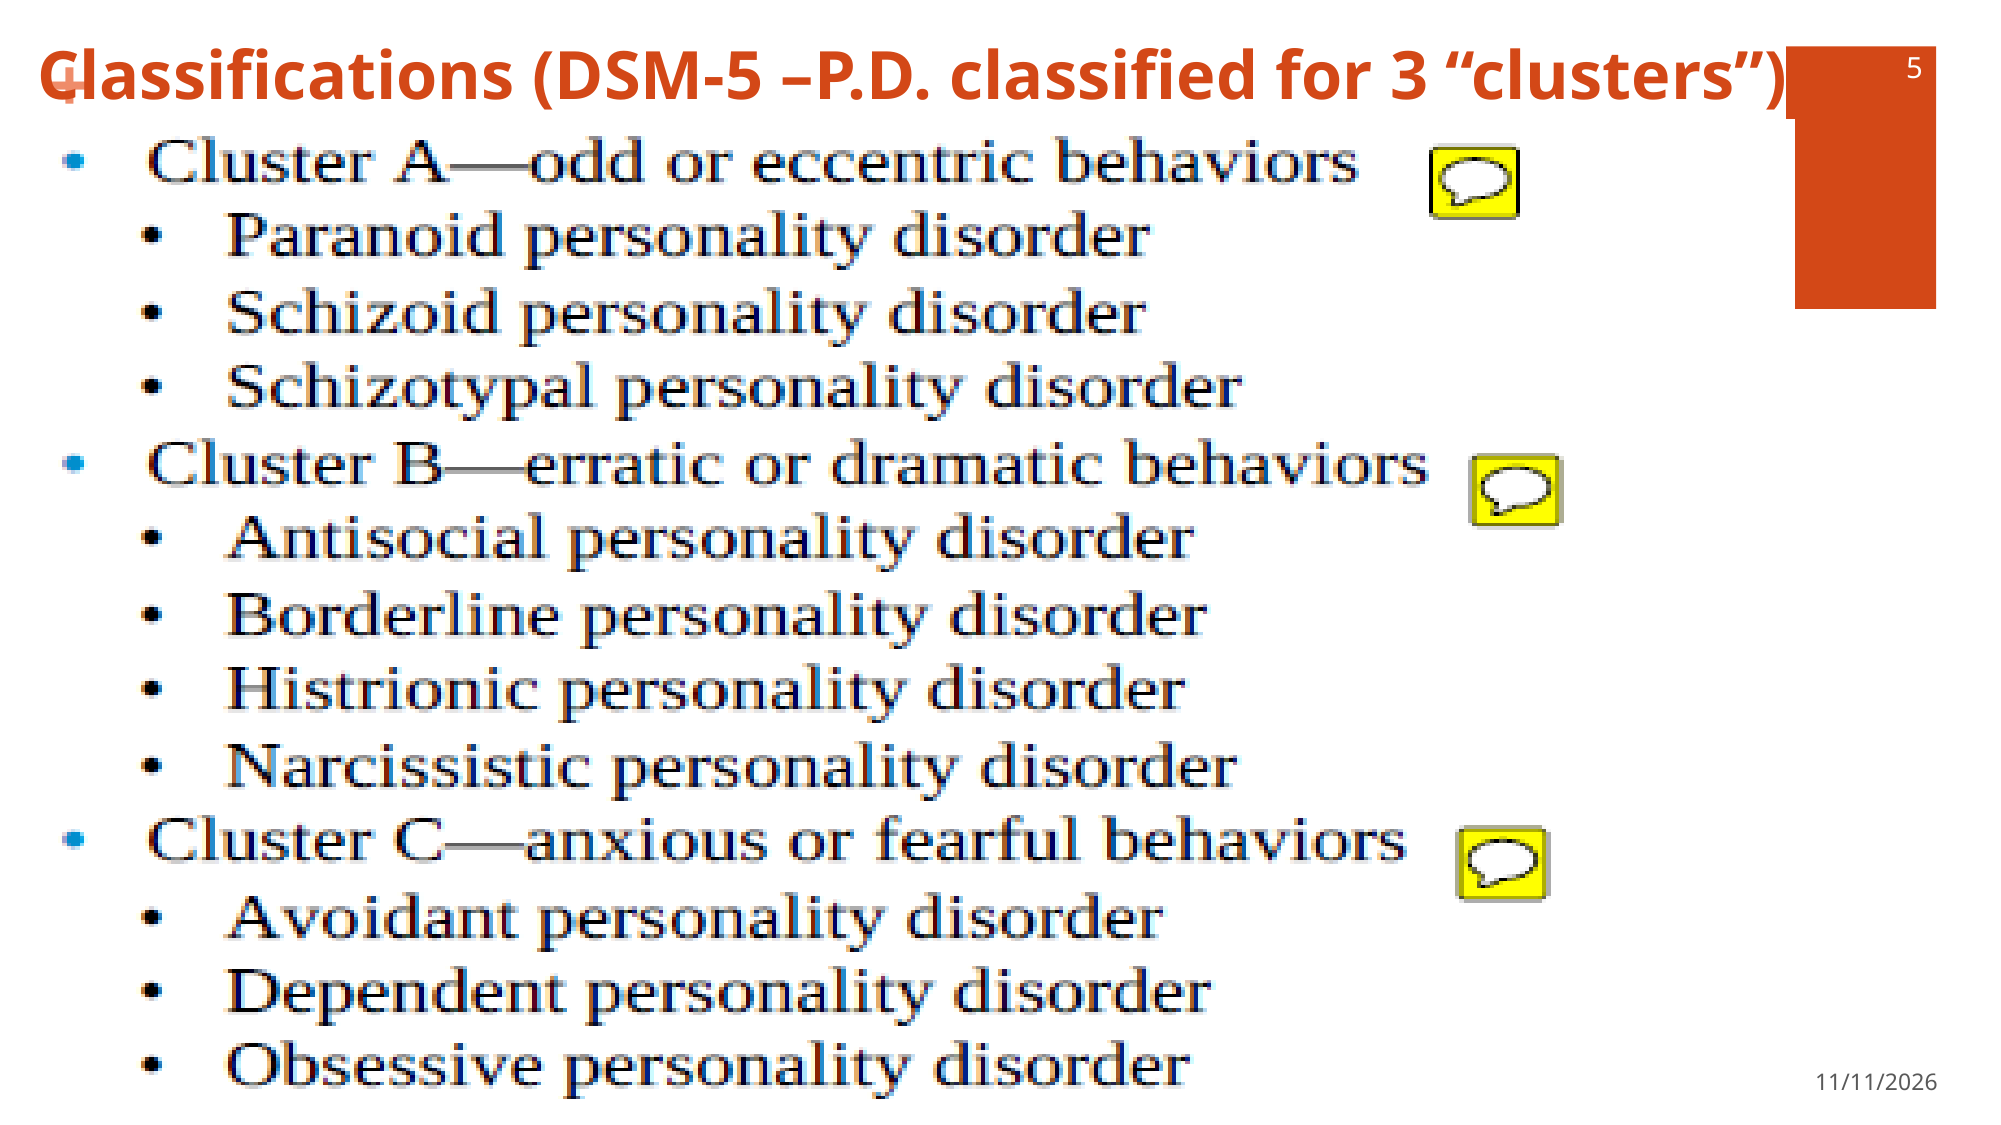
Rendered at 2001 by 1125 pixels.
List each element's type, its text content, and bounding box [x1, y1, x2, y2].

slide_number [1802, 1053, 1953, 1114]
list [41, 119, 1796, 1115]
slide_number 5 [1816, 39, 1938, 100]
title Classifications (DSM-5 –P.D. classified for 3 “clusters”) [22, 22, 1852, 120]
